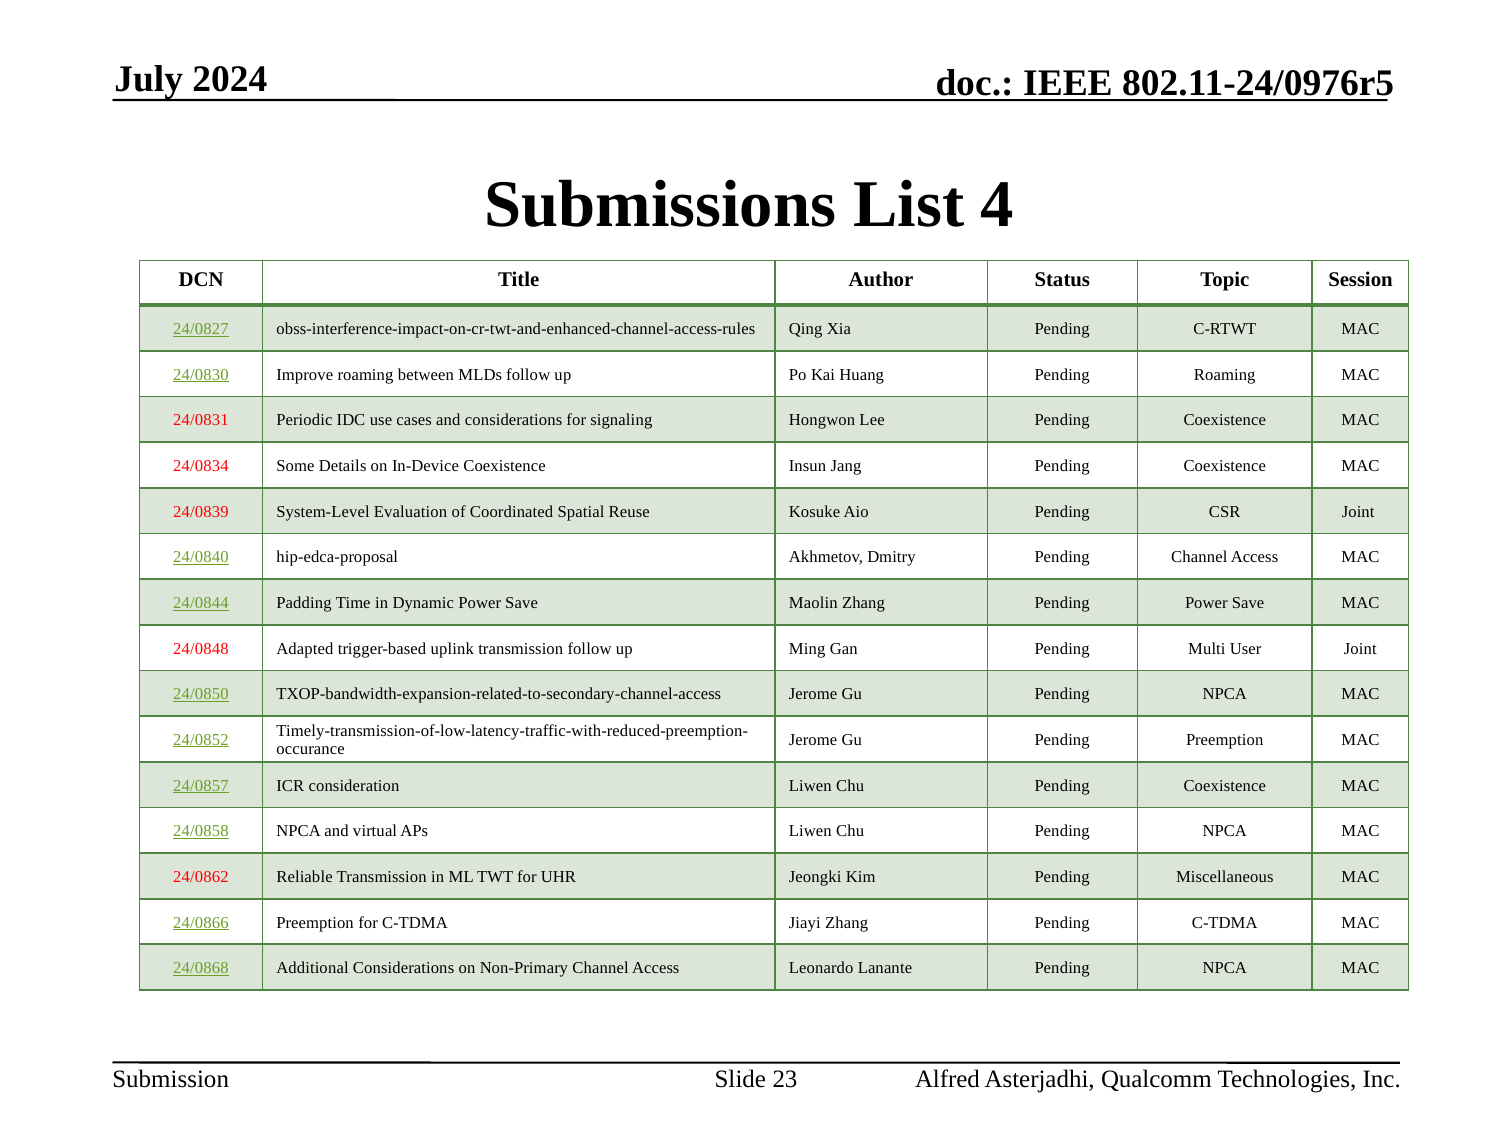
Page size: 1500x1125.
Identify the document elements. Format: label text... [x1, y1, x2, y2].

table_cell Additional Considerations on Non-Primary Channel Access [263, 945, 774, 989]
table_header DCN [140, 261, 262, 303]
table_cell Pending [988, 854, 1137, 898]
table_header Title [263, 261, 774, 303]
table_cell C-RTWT [1138, 307, 1311, 350]
table_cell MAC [1313, 854, 1408, 898]
footer Alfred Asterjadhi, Qualcomm Technologies, Inc. [878, 1061, 1402, 1093]
table_cell Pending [988, 626, 1137, 670]
table_cell TXOP-bandwidth-expansion-related-to-secondary-channel-access [263, 671, 774, 715]
table_cell Maolin Zhang [776, 580, 987, 624]
table_cell MAC [1313, 900, 1408, 943]
table_cell Power Save [1138, 580, 1311, 624]
table_cell Roaming [1138, 352, 1311, 396]
table_header Status [988, 261, 1137, 303]
table_cell Pending [988, 671, 1137, 715]
table_cell Joint [1313, 489, 1408, 533]
table_cell Reliable Transmission in ML TWT for UHR [263, 854, 774, 898]
table_cell MAC [1313, 397, 1408, 441]
table_cell MAC [1313, 671, 1408, 715]
table_cell 24/0857 [140, 763, 262, 807]
table_cell 24/0868 [140, 945, 262, 989]
table_cell NPCA [1138, 808, 1311, 852]
table_cell 24/0827 [140, 307, 262, 350]
table_cell Jiayi Zhang [776, 900, 987, 943]
table_cell Channel Access [1138, 534, 1311, 578]
table_cell Preemption [1138, 717, 1311, 761]
table_cell Qing Xia [776, 307, 987, 350]
table_cell 24/0831 [140, 397, 262, 441]
table_cell Pending [988, 443, 1137, 487]
table_cell obss-interference-impact-on-cr-twt-and-enhanced-channel-access-rules [263, 307, 774, 350]
table_cell 24/0839 [140, 489, 262, 533]
table_cell Padding Time in Dynamic Power Save [263, 580, 774, 624]
table_cell MAC [1313, 307, 1408, 350]
table_cell Preemption for C-TDMA [263, 900, 774, 943]
table_cell 24/0852 [140, 717, 262, 761]
table_cell Liwen Chu [776, 808, 987, 852]
table_cell 24/0866 [140, 900, 262, 943]
table_cell 24/0840 [140, 534, 262, 578]
table_cell NPCA [1138, 945, 1311, 989]
table_cell Jerome Gu [776, 671, 987, 715]
table_cell Po Kai Huang [776, 352, 987, 396]
table_cell Kosuke Aio [776, 489, 987, 533]
table_cell Coexistence [1138, 443, 1311, 487]
table_cell hip-edca-proposal [263, 534, 774, 578]
table_cell MAC [1313, 443, 1408, 487]
table_cell Pending [988, 945, 1137, 989]
table_cell MAC [1313, 580, 1408, 624]
table_cell Adapted trigger-based uplink transmission follow up [263, 626, 774, 670]
table_cell Leonardo Lanante [776, 945, 987, 989]
table_header Session [1313, 261, 1408, 303]
table_cell Multi User [1138, 626, 1311, 670]
table_cell C-TDMA [1138, 900, 1311, 943]
table_cell Pending [988, 307, 1137, 350]
table_cell Miscellaneous [1138, 854, 1311, 898]
table_cell Hongwon Lee [776, 397, 987, 441]
table_cell Jeongki Kim [776, 854, 987, 898]
table_cell 24/0850 [140, 671, 262, 715]
table_cell NPCA [1138, 671, 1311, 715]
table_cell Joint [1313, 626, 1408, 670]
table_cell MAC [1313, 808, 1408, 852]
table_cell System-Level Evaluation of Coordinated Spatial Reuse [263, 489, 774, 533]
table_header Topic [1138, 261, 1311, 303]
table_cell 24/0834 [140, 443, 262, 487]
table_cell MAC [1313, 534, 1408, 578]
table_cell Some Details on In-Device Coexistence [263, 443, 774, 487]
table_cell Pending [988, 534, 1137, 578]
table_cell Pending [988, 717, 1137, 761]
slide_number Slide 23 [712, 1061, 800, 1123]
table_cell CSR [1138, 489, 1311, 533]
table_cell Coexistence [1138, 763, 1311, 807]
table_cell Coexistence [1138, 397, 1311, 441]
table_cell Pending [988, 763, 1137, 807]
table_cell Pending [988, 489, 1137, 533]
table_cell MAC [1313, 763, 1408, 807]
table_cell Insun Jang [776, 443, 987, 487]
table_cell Improve roaming between MLDs follow up [263, 352, 774, 396]
table_cell MAC [1313, 945, 1408, 989]
table_cell NPCA and virtual APs [263, 808, 774, 852]
table_cell Pending [988, 900, 1137, 943]
table_cell Periodic IDC use cases and considerations for signaling [263, 397, 774, 441]
table_cell Akhmetov, Dmitry [776, 534, 987, 578]
table_cell 24/0848 [140, 626, 262, 670]
table_cell Jerome Gu [776, 717, 987, 761]
table_cell ICR consideration [263, 763, 774, 807]
table_cell Pending [988, 397, 1137, 441]
table_cell Ming Gan [776, 626, 987, 670]
title Submissions List 4 [112, 112, 1388, 288]
table_header Author [776, 261, 987, 303]
table_cell 24/0858 [140, 808, 262, 852]
table_cell Liwen Chu [776, 763, 987, 807]
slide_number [114, 54, 423, 100]
table_cell 24/0830 [140, 352, 262, 396]
table_cell 24/0862 [140, 854, 262, 898]
table_cell Pending [988, 352, 1137, 396]
table_cell Pending [988, 808, 1137, 852]
table_cell Timely-transmission-of-low-latency-traffic-with-reduced-preemption-occurance [263, 717, 774, 761]
table_cell MAC [1313, 717, 1408, 761]
table_cell MAC [1313, 352, 1408, 396]
table_cell Pending [988, 580, 1137, 624]
table_cell 24/0844 [140, 580, 262, 624]
